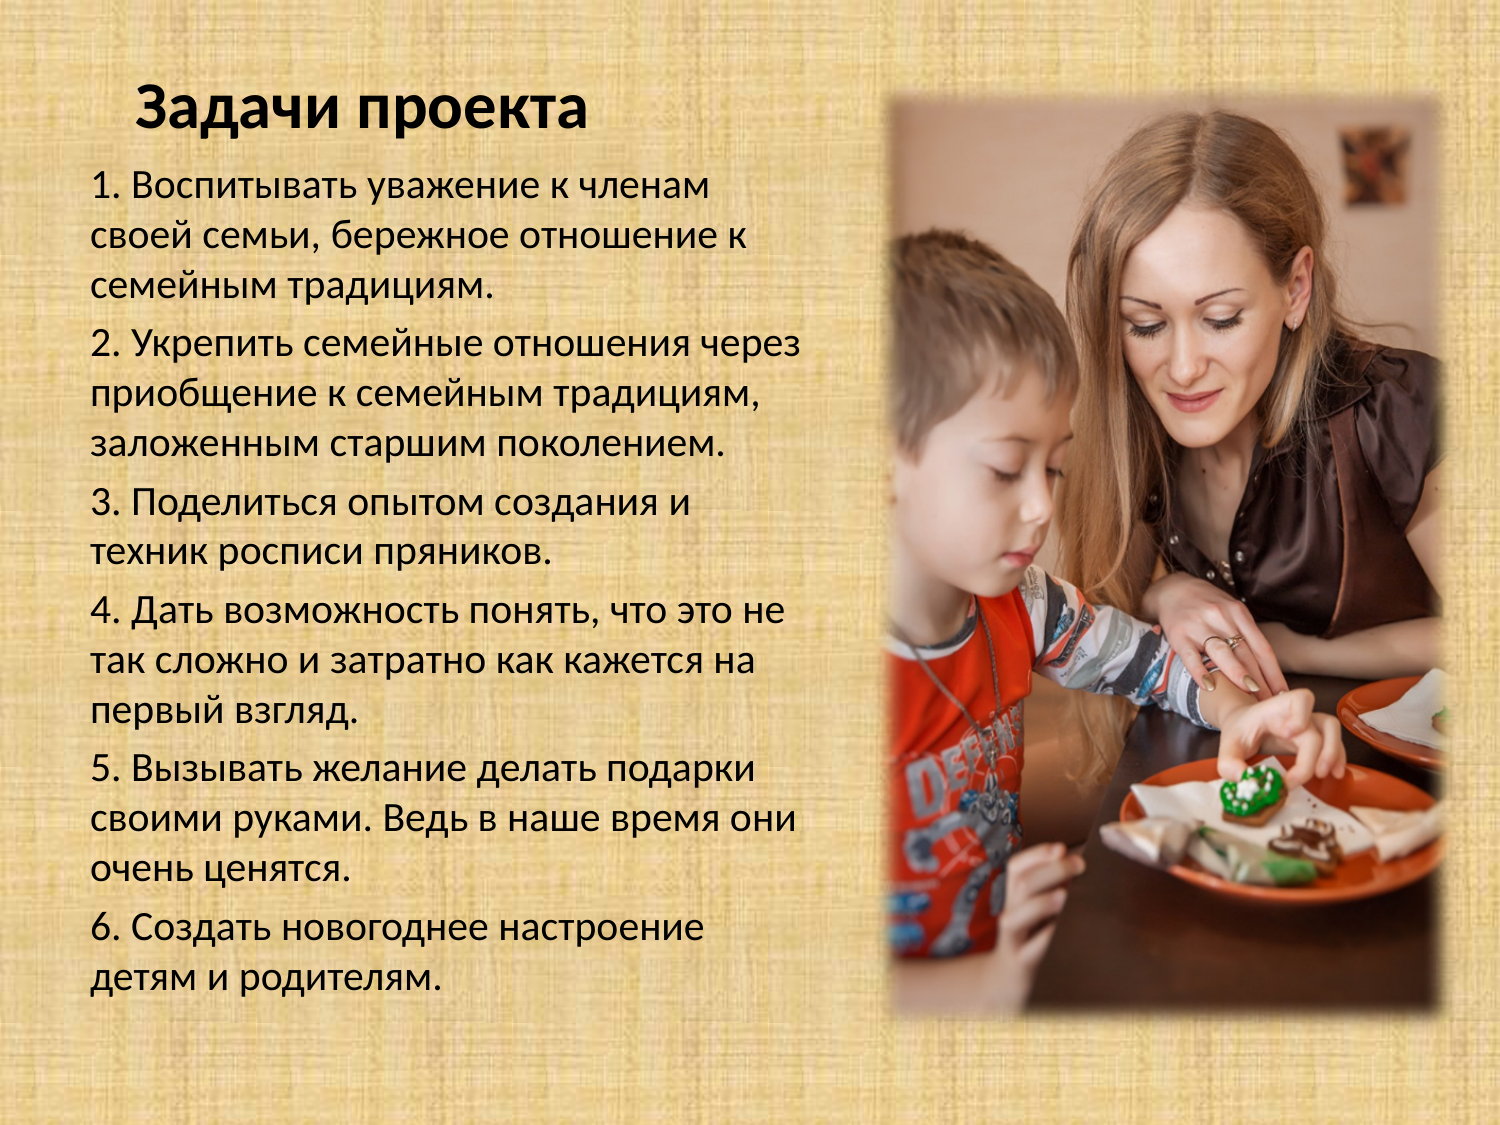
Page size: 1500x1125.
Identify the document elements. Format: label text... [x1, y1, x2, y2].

list 1. Воспитывать уважение к членам своей семьи, бережное отношение к семейным традициям. 2. Укрепить семейные отношения через приобщение к семейным традициям, заложенным старшим поколением. 3. Поделиться опытом создания и техник росписи пряников. 4. Дать возможность понять, что это не так сложно и затратно как кажется на первый взгляд. 5. Вызывать желание делать подарки своими руками. Ведь в наше время они очень ценятся. 6. Создать новогоднее настроение детям и родителям. [75, 149, 833, 1005]
title Задачи проекта [75, 44, 739, 149]
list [872, 77, 1459, 1036]
picture [0, 0, 1500, 1125]
